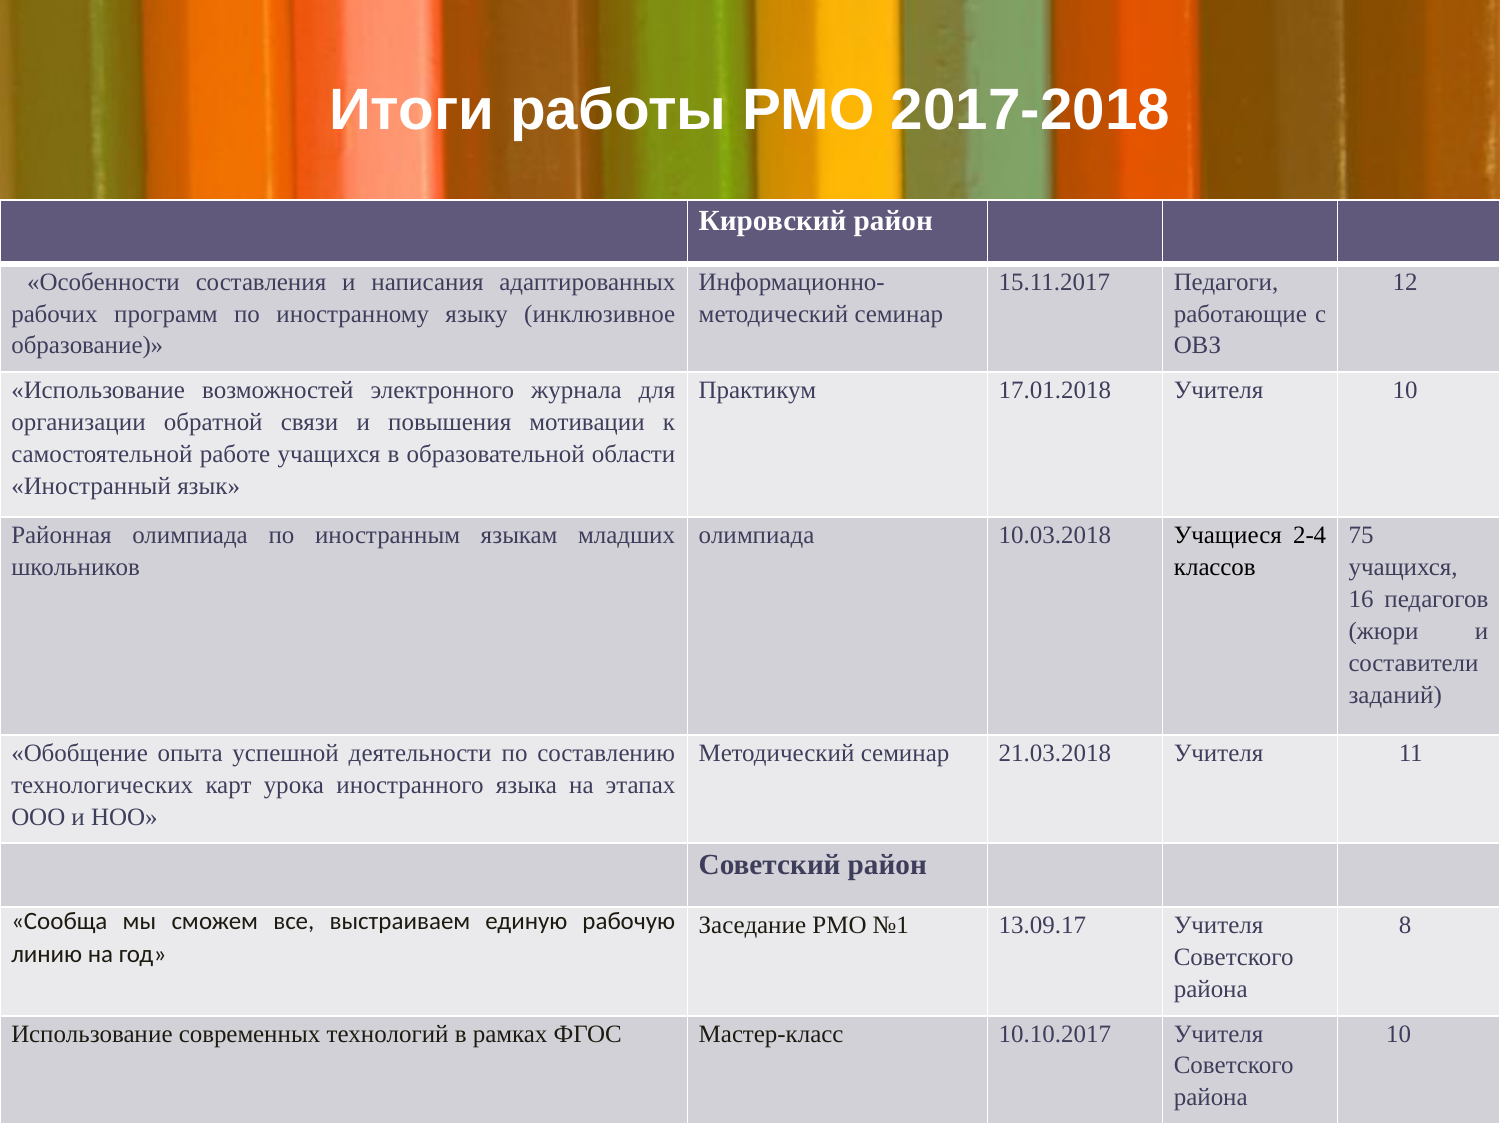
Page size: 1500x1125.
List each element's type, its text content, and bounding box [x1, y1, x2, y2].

table_header [1163, 201, 1337, 261]
table_cell «Обобщение опыта успешной деятельности по составлению технологических карт урока иностранного языка на этапах ООО и НОО» [1, 736, 687, 842]
table_cell 17.01.2018 [988, 373, 1162, 516]
table_cell [1338, 844, 1499, 906]
table_cell 13.09.17 [988, 908, 1162, 1015]
table_cell 21.03.2018 [988, 736, 1162, 842]
table_cell Методический семинар [688, 736, 987, 842]
table_header [988, 201, 1162, 261]
table_cell Использование современных технологий в рамках ФГОС [1, 1017, 687, 1123]
table_cell Районная олимпиада по иностранным языкам младших школьников [1, 518, 687, 734]
table_header Кировский район [688, 201, 987, 261]
table_cell 11 [1338, 736, 1499, 842]
table_cell [1163, 844, 1337, 906]
table_cell Учителя Советского района [1163, 908, 1337, 1015]
table_cell Советский район [688, 844, 987, 906]
table_cell Заседание РМО №1 [688, 908, 987, 1015]
table_cell Мастер-класс [688, 1017, 987, 1123]
table_cell «Особенности составления и написания адаптированных рабочих программ по иностранному языку (инклюзивное образование)» [1, 267, 687, 371]
table_cell 75 учащихся, 16 педагогов (жюри и составители заданий) [1338, 518, 1499, 734]
table_cell «Использование возможностей электронного журнала для организации обратной связи и повышения мотивации к самостоятельной работе учащихся в образовательной области «Иностранный язык» [1, 373, 687, 516]
table_cell Практикум [688, 373, 987, 516]
table_cell [1, 844, 687, 906]
table_cell 8 [1338, 908, 1499, 1015]
table_cell Учащиеся 2-4 классов [1163, 518, 1337, 734]
table_cell [988, 844, 1162, 906]
table_cell 10.03.2018 [988, 518, 1162, 734]
table_cell Учителя [1163, 736, 1337, 842]
table_cell Учителя Советского района [1163, 1017, 1337, 1123]
table_cell олимпиада [688, 518, 987, 734]
table_cell 10 [1338, 1017, 1499, 1123]
table_header [1, 201, 687, 261]
table_cell 12 [1338, 267, 1499, 371]
table_cell 10 [1338, 373, 1499, 516]
table_cell 15.11.2017 [988, 267, 1162, 371]
table_cell «Сообща мы сможем все, выстраиваем единую рабочую линию на год» [1, 908, 687, 1015]
table_cell Информационно-методический семинар [688, 267, 987, 371]
table_header [1338, 201, 1499, 261]
table_cell Учителя [1163, 373, 1337, 516]
title Итоги работы РМО 2017-2018 [0, 0, 1500, 199]
table_cell 10.10.2017 [988, 1017, 1162, 1123]
table_cell Педагоги, работающие с ОВЗ [1163, 267, 1337, 371]
